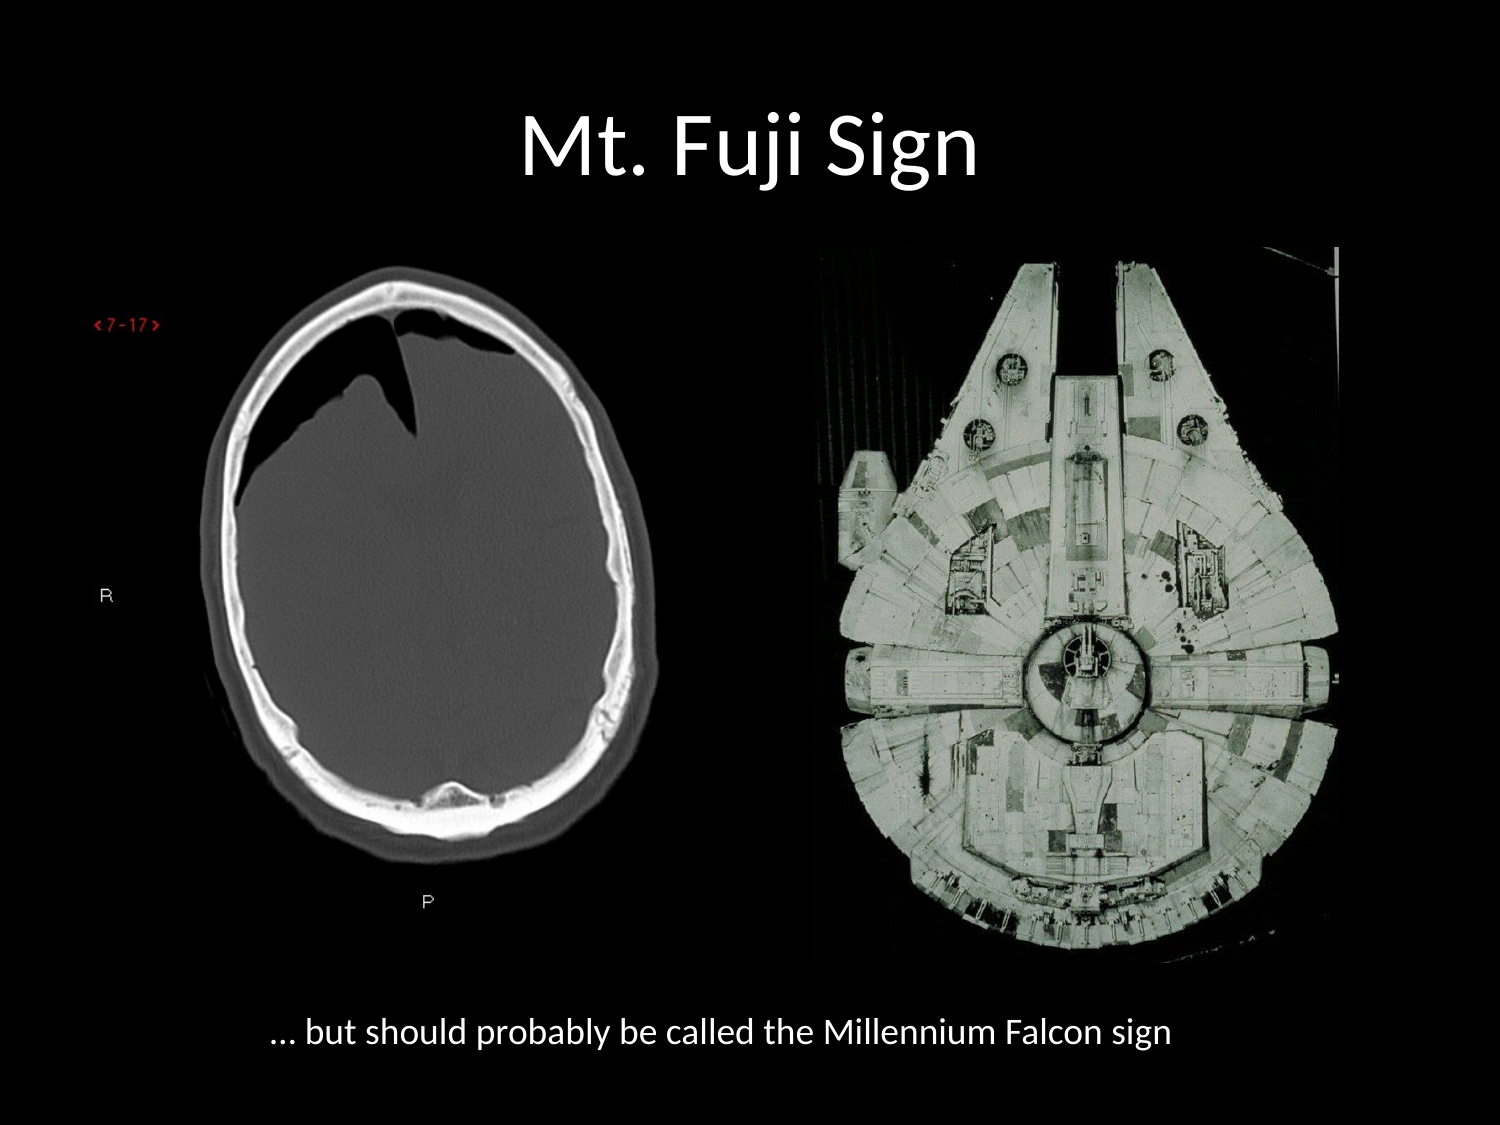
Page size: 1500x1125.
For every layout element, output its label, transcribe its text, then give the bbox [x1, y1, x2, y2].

text_box … but should probably be called the Millennium Falcon sign [255, 999, 1188, 1060]
title Mt. Fuji Sign [75, 45, 1425, 233]
picture [807, 247, 1345, 963]
picture [84, 247, 760, 924]
